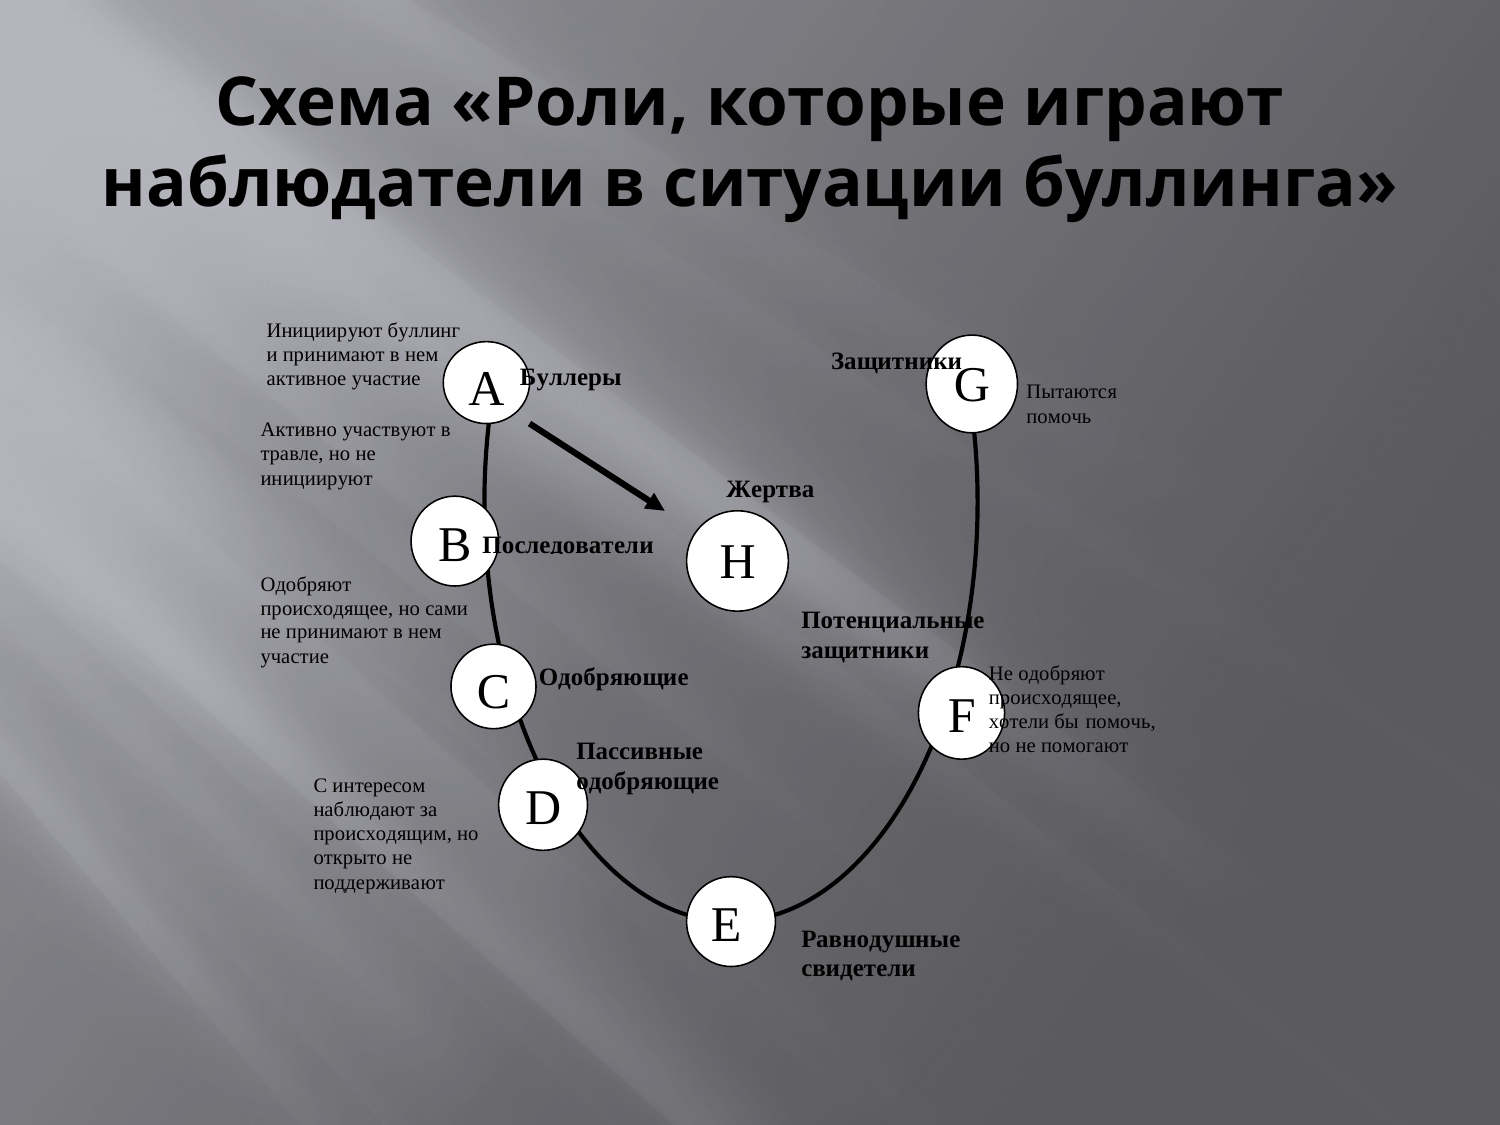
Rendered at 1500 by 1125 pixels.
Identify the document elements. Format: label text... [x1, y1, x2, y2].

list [245, 274, 1255, 1023]
title Схема «Роли, которые играют наблюдатели в ситуации буллинга» [75, 45, 1425, 233]
